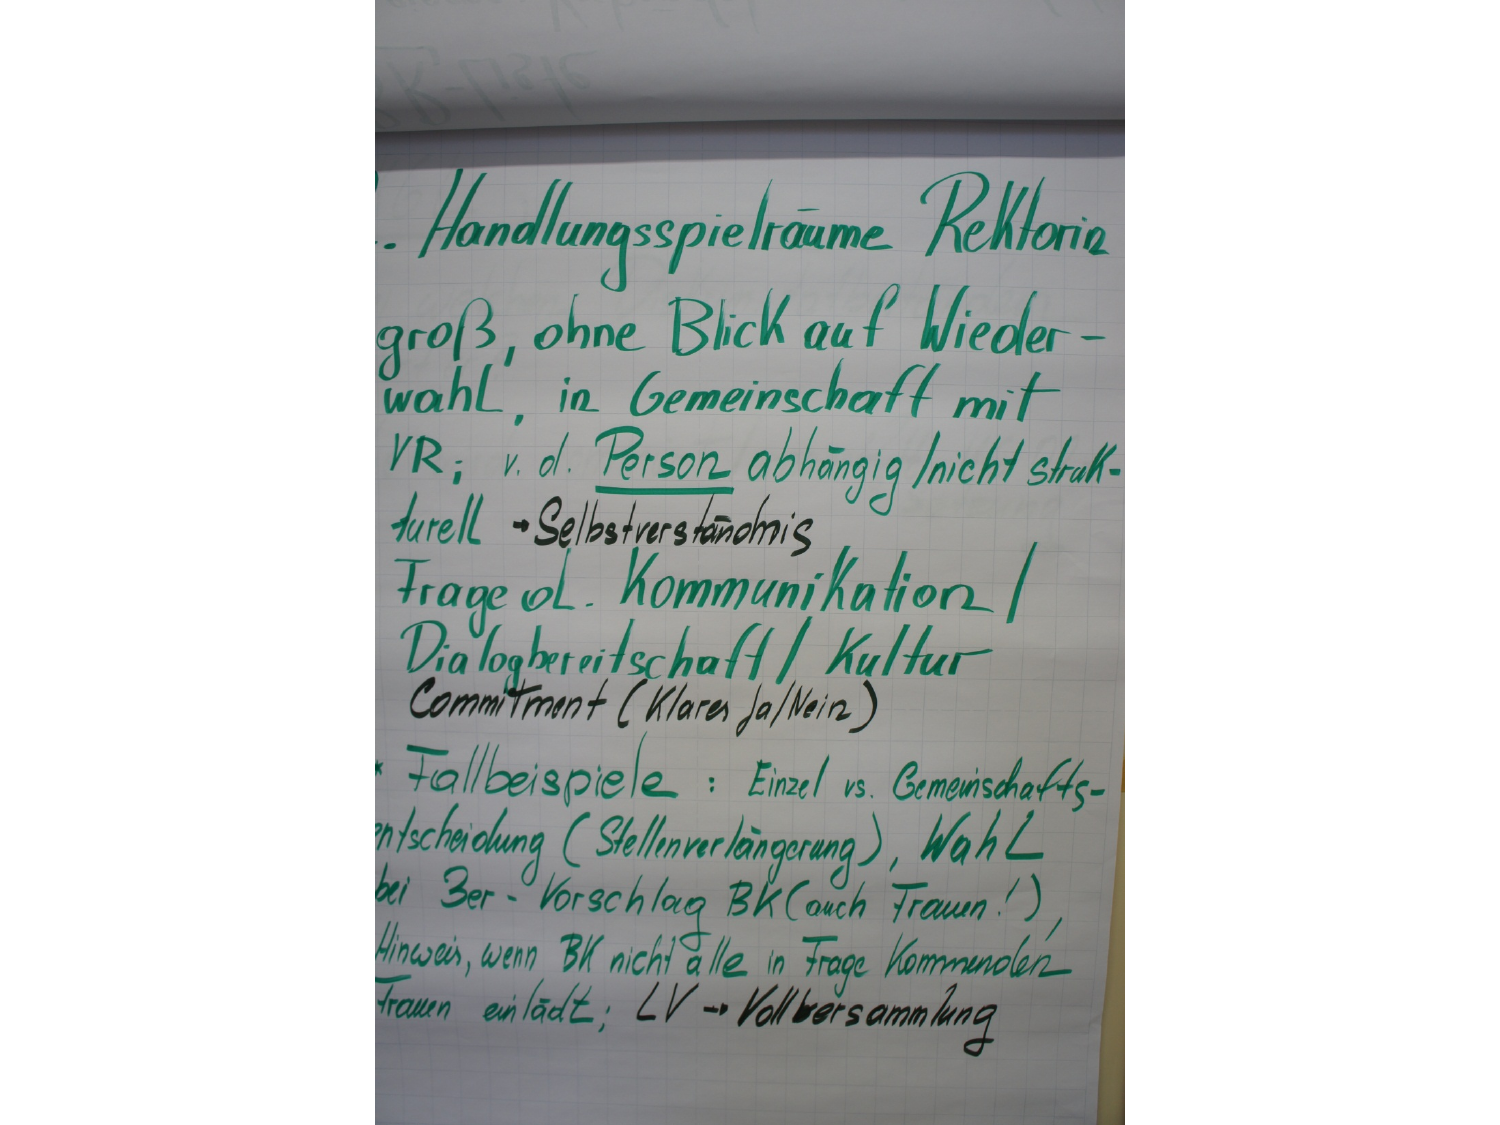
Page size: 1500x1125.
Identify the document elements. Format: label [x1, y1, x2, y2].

picture [375, 0, 1125, 1125]
